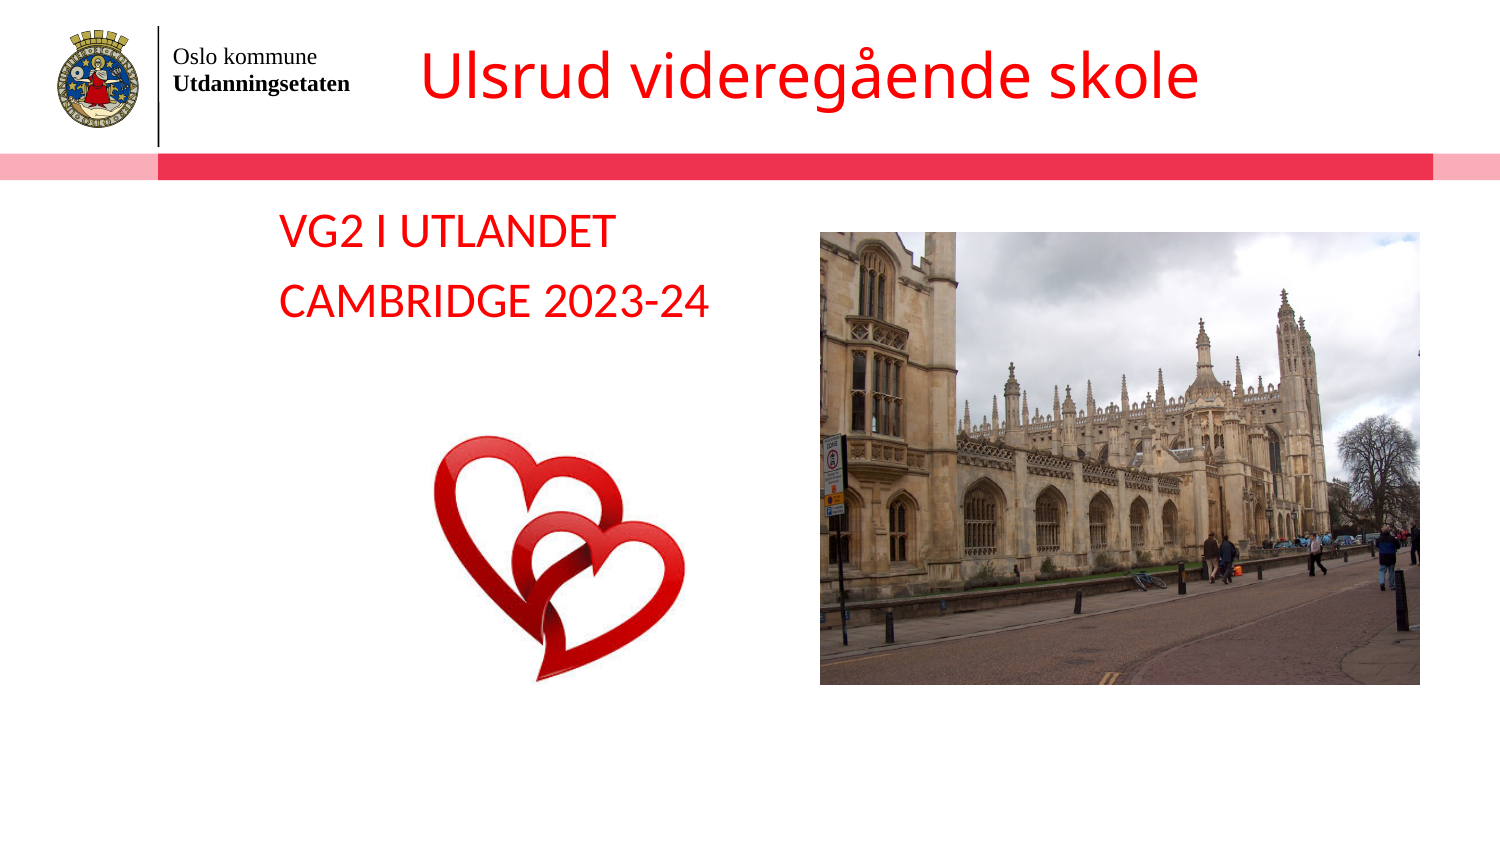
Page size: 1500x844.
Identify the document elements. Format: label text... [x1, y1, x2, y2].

picture [820, 232, 1420, 685]
title Ulsrud videregående skole [419, 32, 1385, 186]
list VG2 I UTLANDET CAMBRIDGE 2023-24 [100, 197, 1385, 788]
picture [430, 433, 688, 685]
picture [53, 27, 143, 131]
